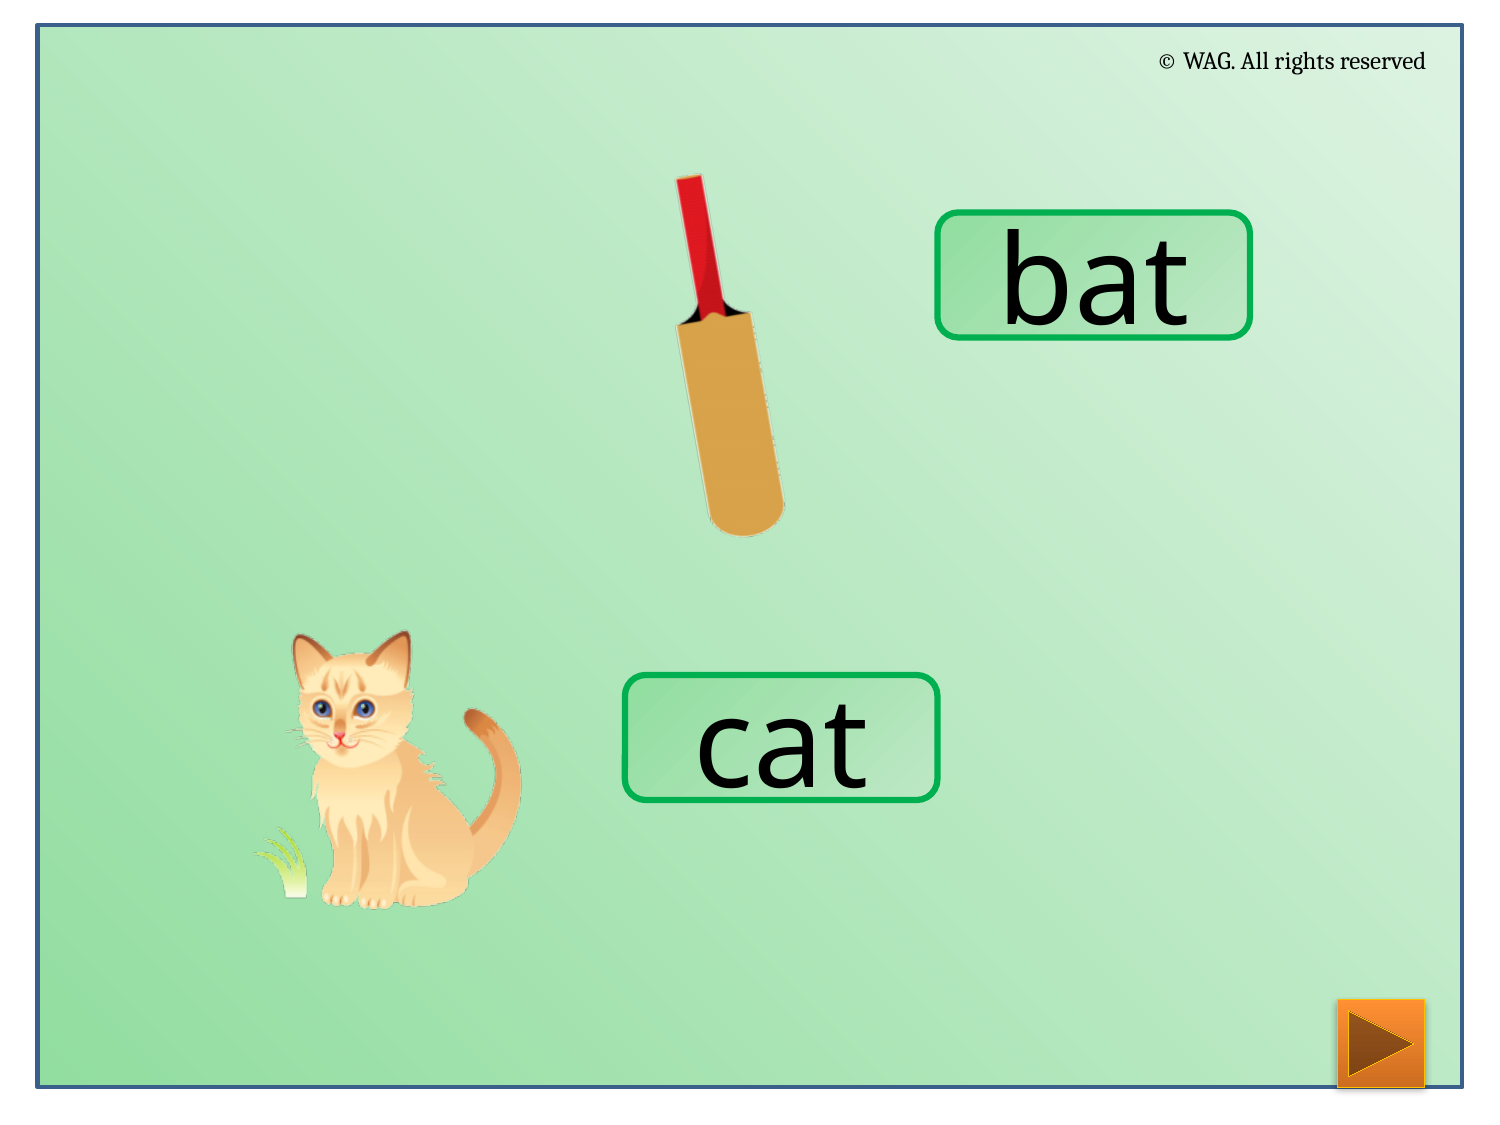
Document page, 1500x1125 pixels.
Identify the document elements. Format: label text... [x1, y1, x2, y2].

picture [625, 150, 819, 561]
picture [237, 599, 538, 929]
text_box bat [935, 210, 1253, 340]
text_box © WAG. All rights reserved [1141, 37, 1442, 83]
text_box [35, 23, 1464, 1089]
text_box [1337, 999, 1425, 1088]
text_box cat [622, 672, 940, 803]
